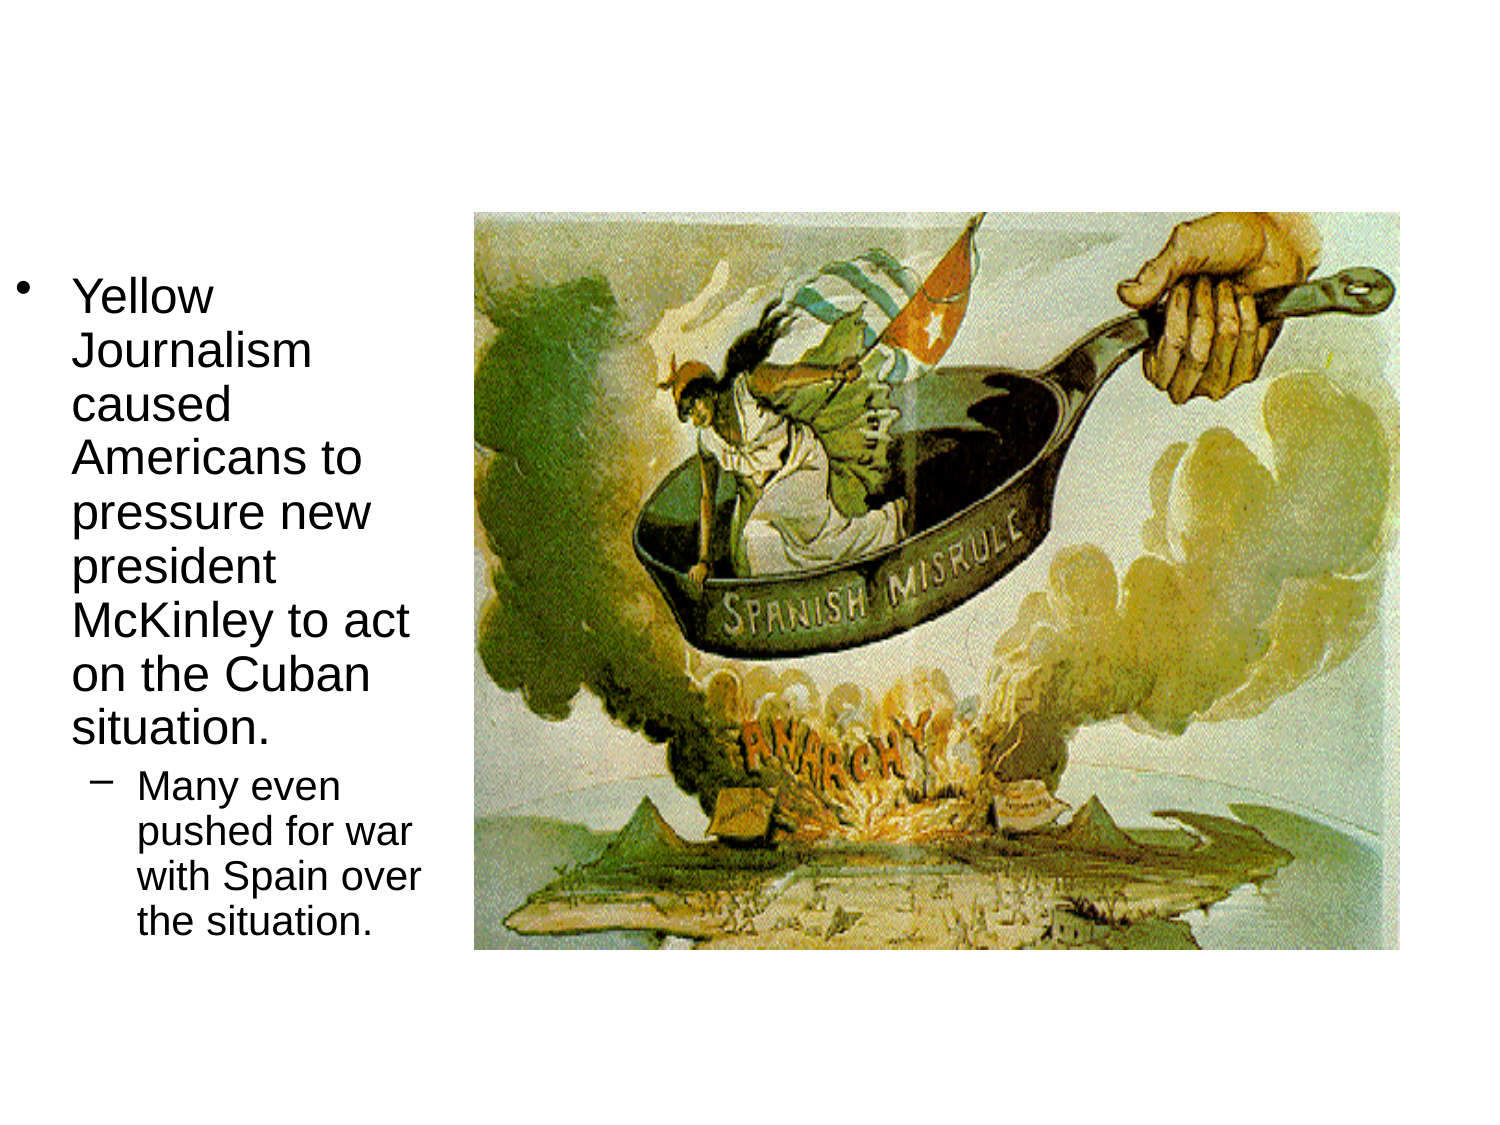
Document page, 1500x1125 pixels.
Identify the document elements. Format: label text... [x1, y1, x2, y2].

list Yellow Journalism caused Americans to pressure new president McKinley to act on the Cuban situation. Many even pushed for war with Spain over the situation. [0, 262, 438, 1005]
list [474, 212, 1401, 951]
